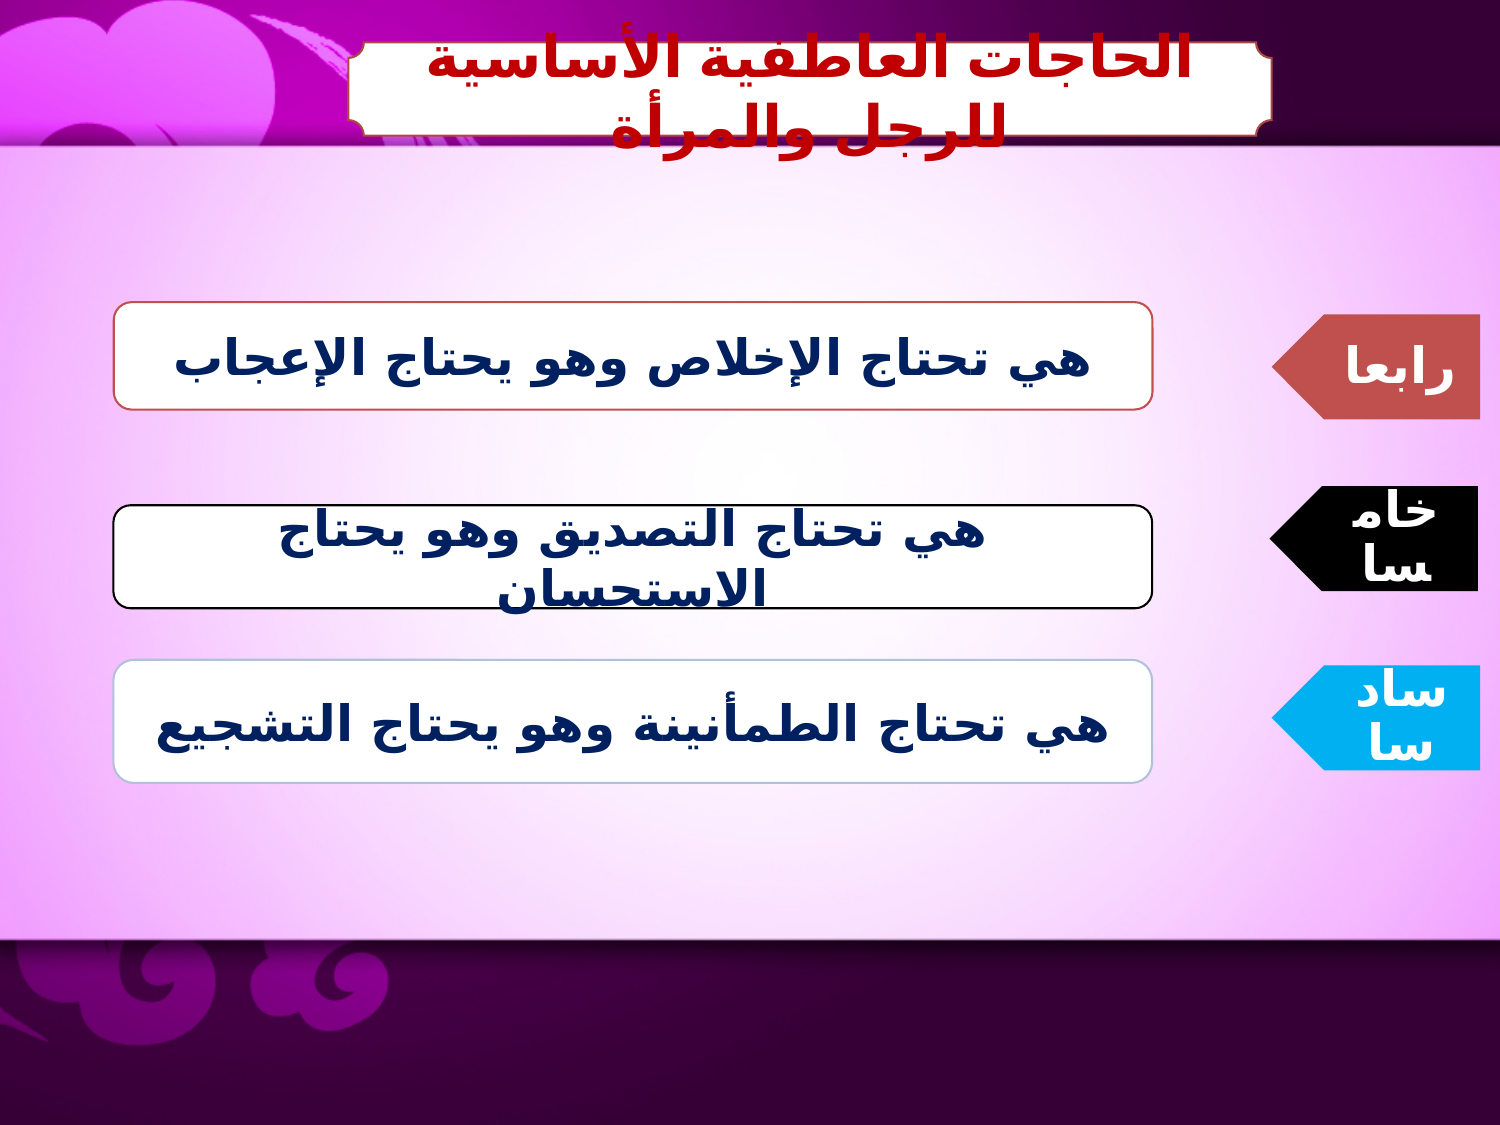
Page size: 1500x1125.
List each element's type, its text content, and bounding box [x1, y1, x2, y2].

text_box سادسا [1270, 664, 1482, 772]
picture [0, 0, 1500, 1125]
text_box هي تحتاج الطمأنينة وهو يحتاج التشجيع [112, 658, 1154, 784]
text_box رابعا [1270, 313, 1482, 421]
text_box الحاجات العاطفية الأساسية للرجل والمرأة [347, 41, 1273, 137]
text_box خامسا [1267, 485, 1479, 593]
text_box هي تحتاج الإخلاص وهو يحتاج الإعجاب [112, 301, 1154, 411]
text_box هي تحتاج التصديق وهو يحتاج الاستحسان [112, 504, 1154, 610]
